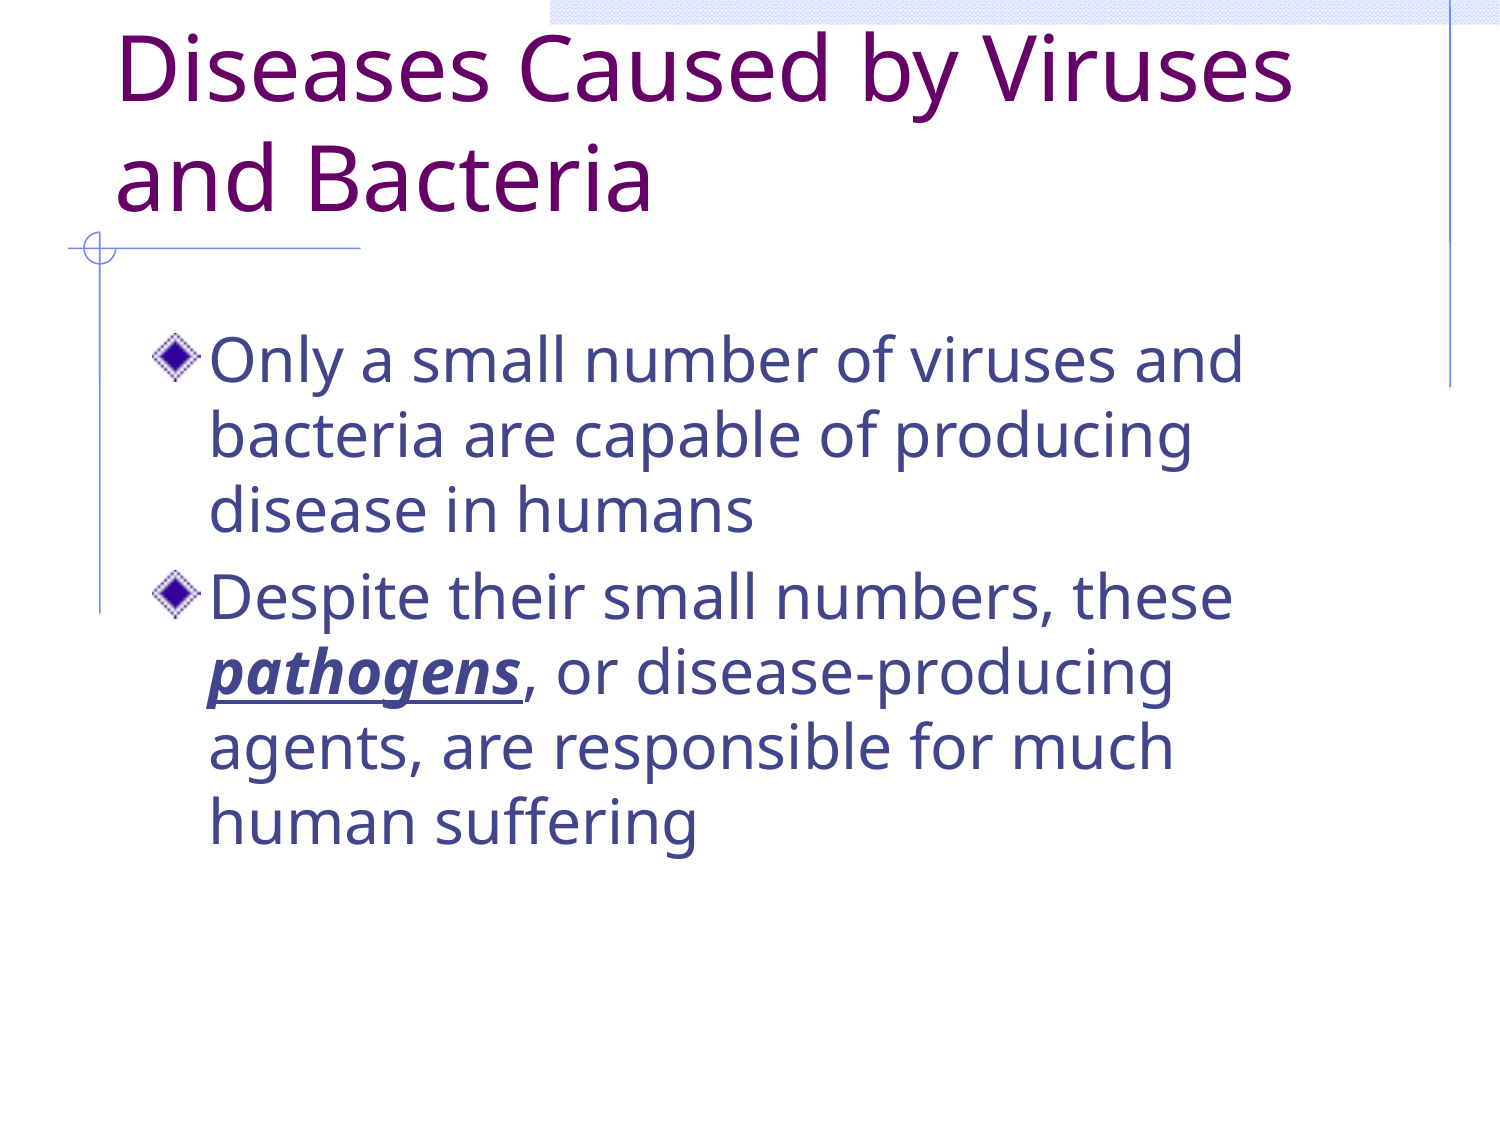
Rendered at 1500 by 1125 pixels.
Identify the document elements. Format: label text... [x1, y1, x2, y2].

picture [152, 333, 201, 382]
picture [152, 570, 201, 619]
list Only a small number of viruses and bacteria are capable of producing disease in humans Despite their small numbers, these pathogens, or disease-producing agents, are responsible for much human suffering [137, 312, 1413, 988]
picture [549, 0, 1449, 25]
picture [1451, 0, 1500, 25]
title Diseases Caused by Viruses and Bacteria [99, 50, 1375, 238]
